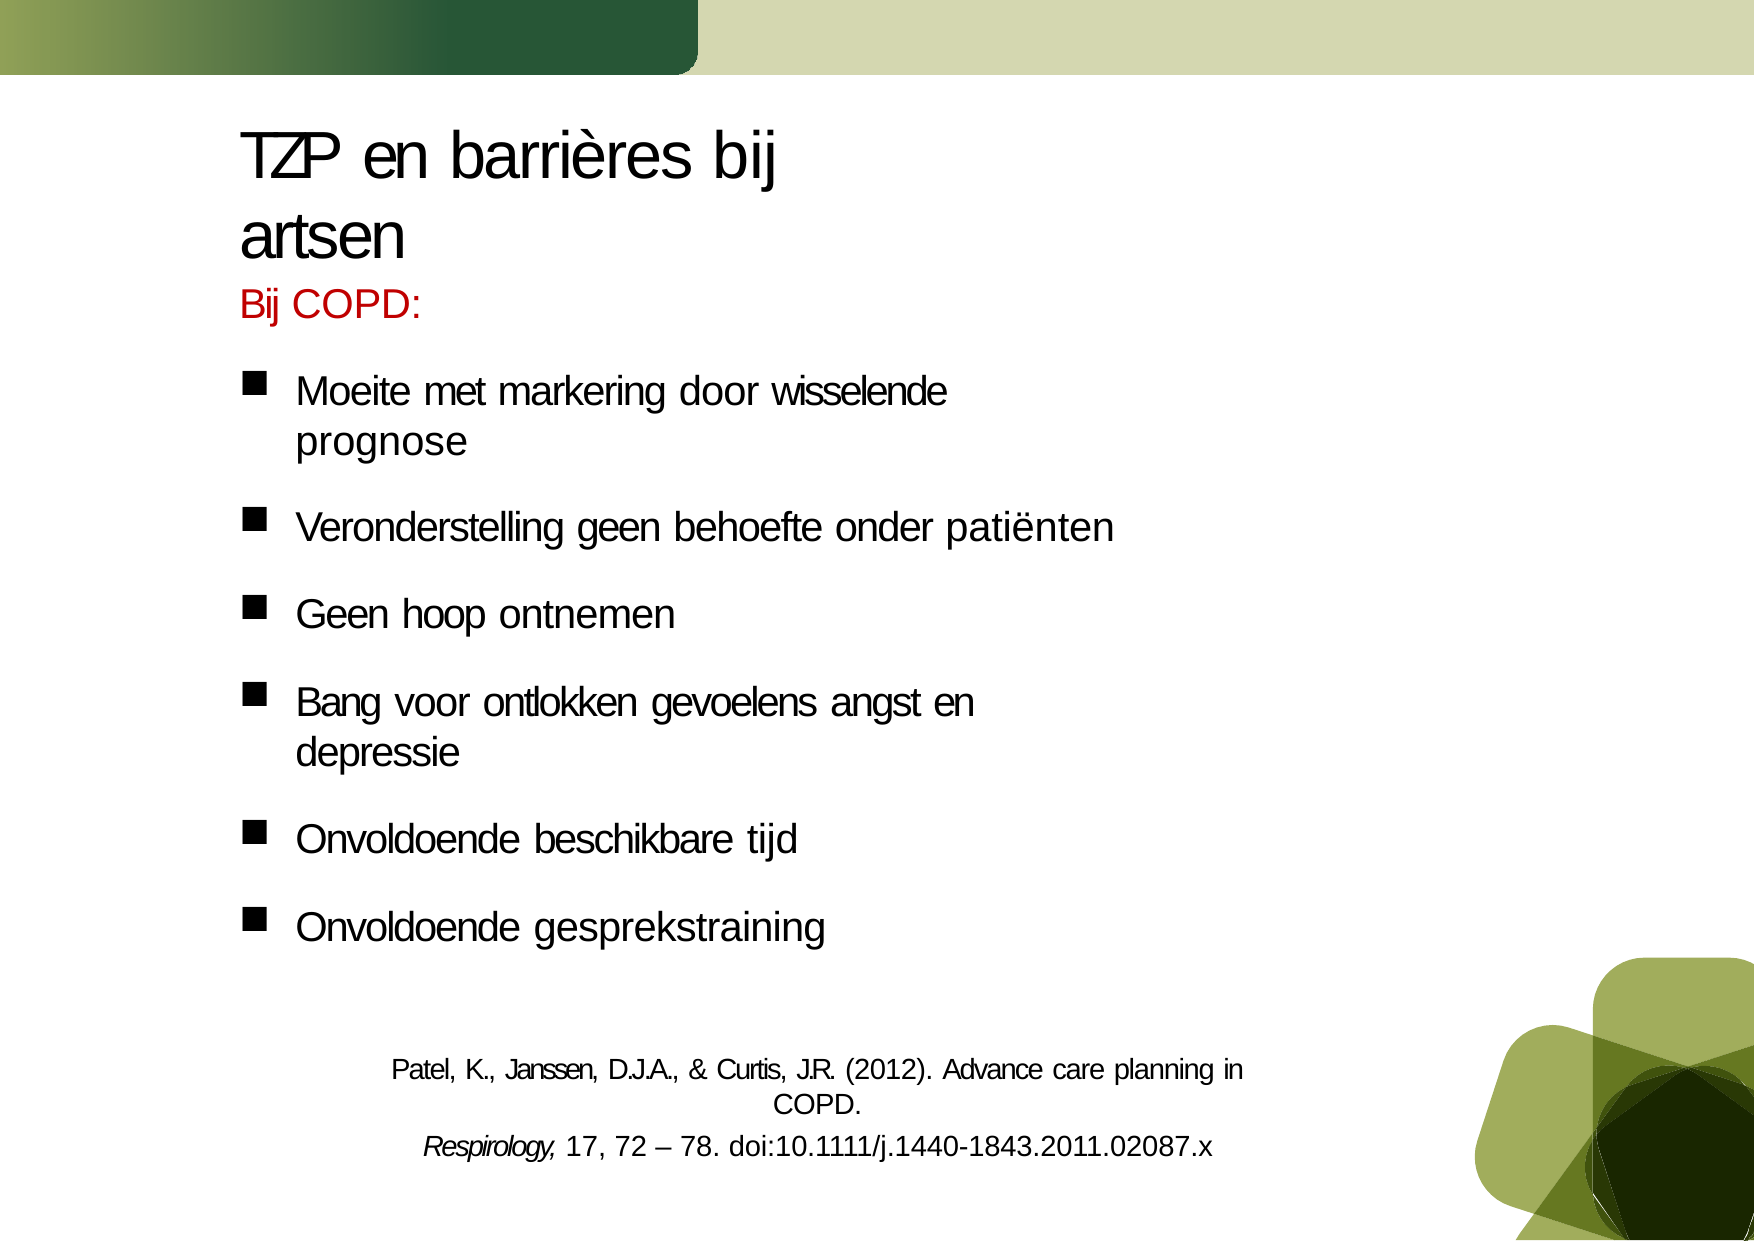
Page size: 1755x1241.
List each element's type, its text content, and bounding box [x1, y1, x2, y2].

picture [1744, 1216, 1754, 1241]
picture [0, 0, 698, 75]
text_box Bij COPD: Moeite met markering door wisselende prognose Veronderstelling geen behoefte onder patiënten Geen hoop ontnemen Bang voor ontlokken gevoelens angst en depressie Onvoldoende beschikbare tijd Onvoldoende gesprekstraining [237, 274, 1134, 950]
title TZP en barrières bij artsen [237, 110, 945, 274]
text_box Patel, K., Janssen, D.J.A., & Curtis, J.R. (2012). Advance care planning in COPD. Respirology, 17, 72 – 78. doi:10.1111/j.1440-1843.2011.02087.x [357, 1041, 1279, 1163]
